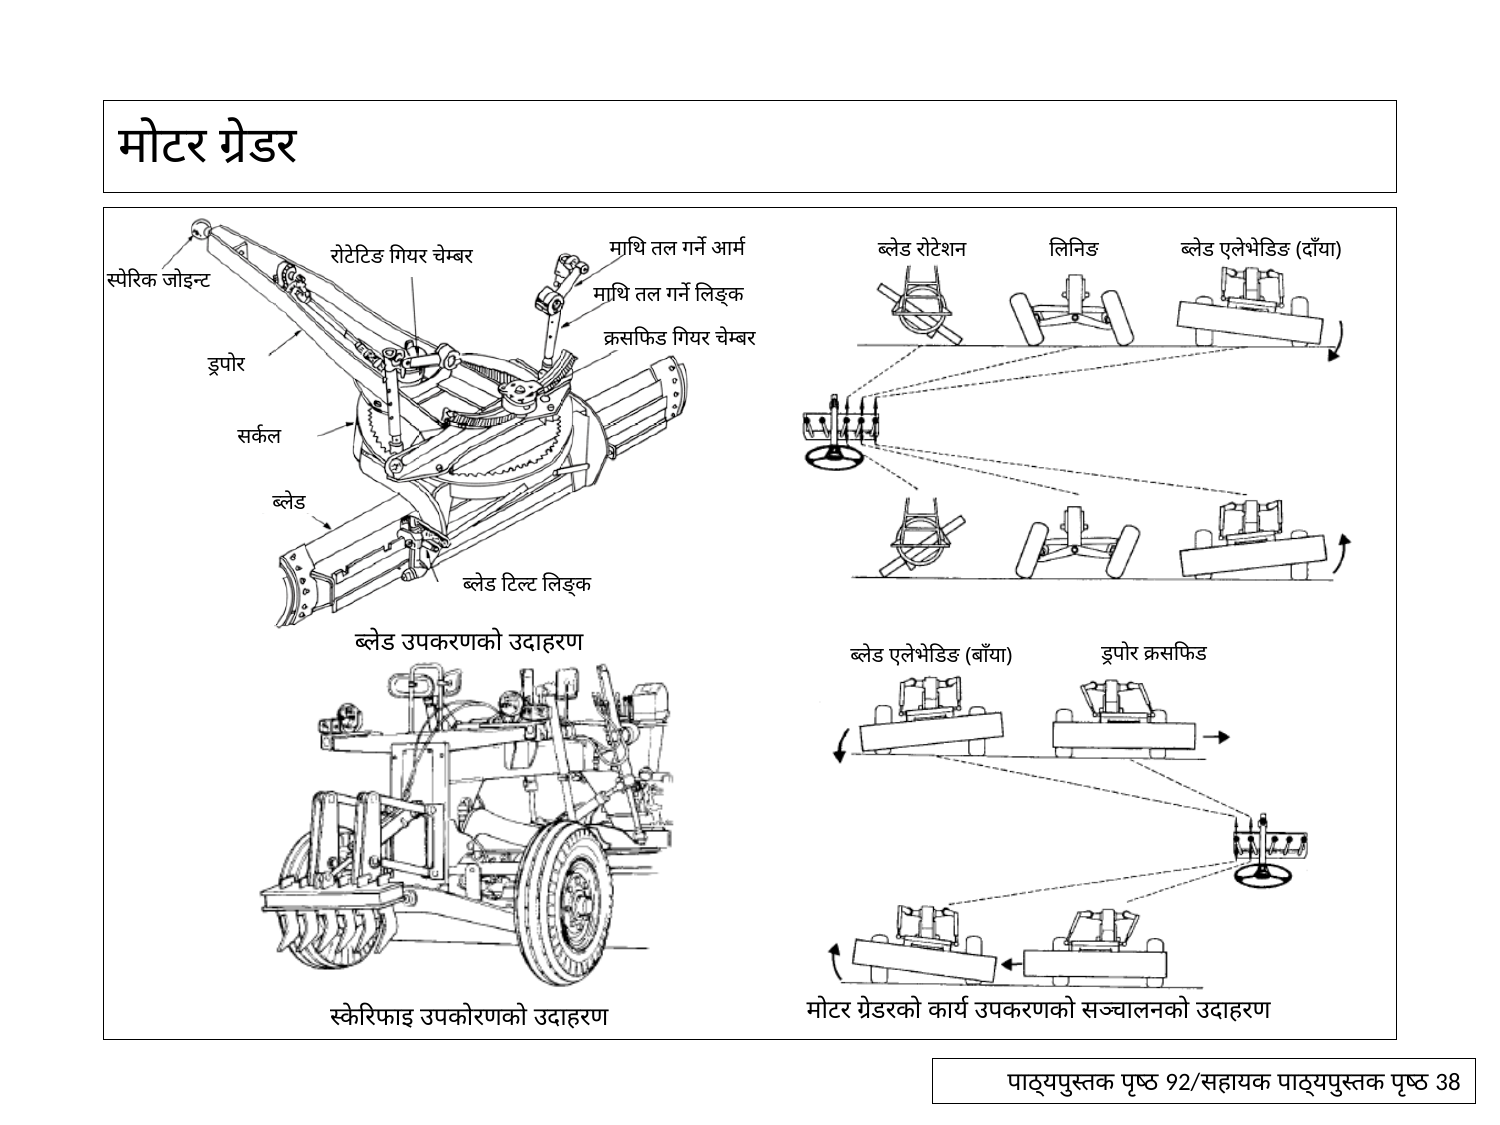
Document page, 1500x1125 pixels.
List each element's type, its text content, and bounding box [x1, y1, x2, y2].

text_box पाठ्यपुस्तक पृष्ठ 92/सहायक पाठ्यपुस्तक पृष्ठ 38 [932, 1058, 1476, 1104]
text_box स्केरिफाइ उपकोरणको उदाहरण [203, 993, 735, 1038]
picture [252, 650, 686, 998]
text_box [103, 207, 1397, 1040]
text_box मोटर ग्रेडरको कार्य उपकरणको सञ्चालनको उदाहरण [744, 986, 1334, 1031]
picture [125, 198, 715, 635]
text_box क्रसफिड गियर चेम्बर [715, 317, 771, 357]
text_box स्पेरिक जोइन्ट [92, 259, 125, 300]
text_box ब्लेड उपकरणको उदाहरण [203, 618, 735, 663]
text_box माथि तल गर्ने आर्म [715, 227, 760, 268]
text_box माथि तल गर्ने लिङ्क [715, 273, 759, 314]
title मोटर ग्रेडर [103, 100, 1397, 193]
picture [773, 211, 1364, 998]
